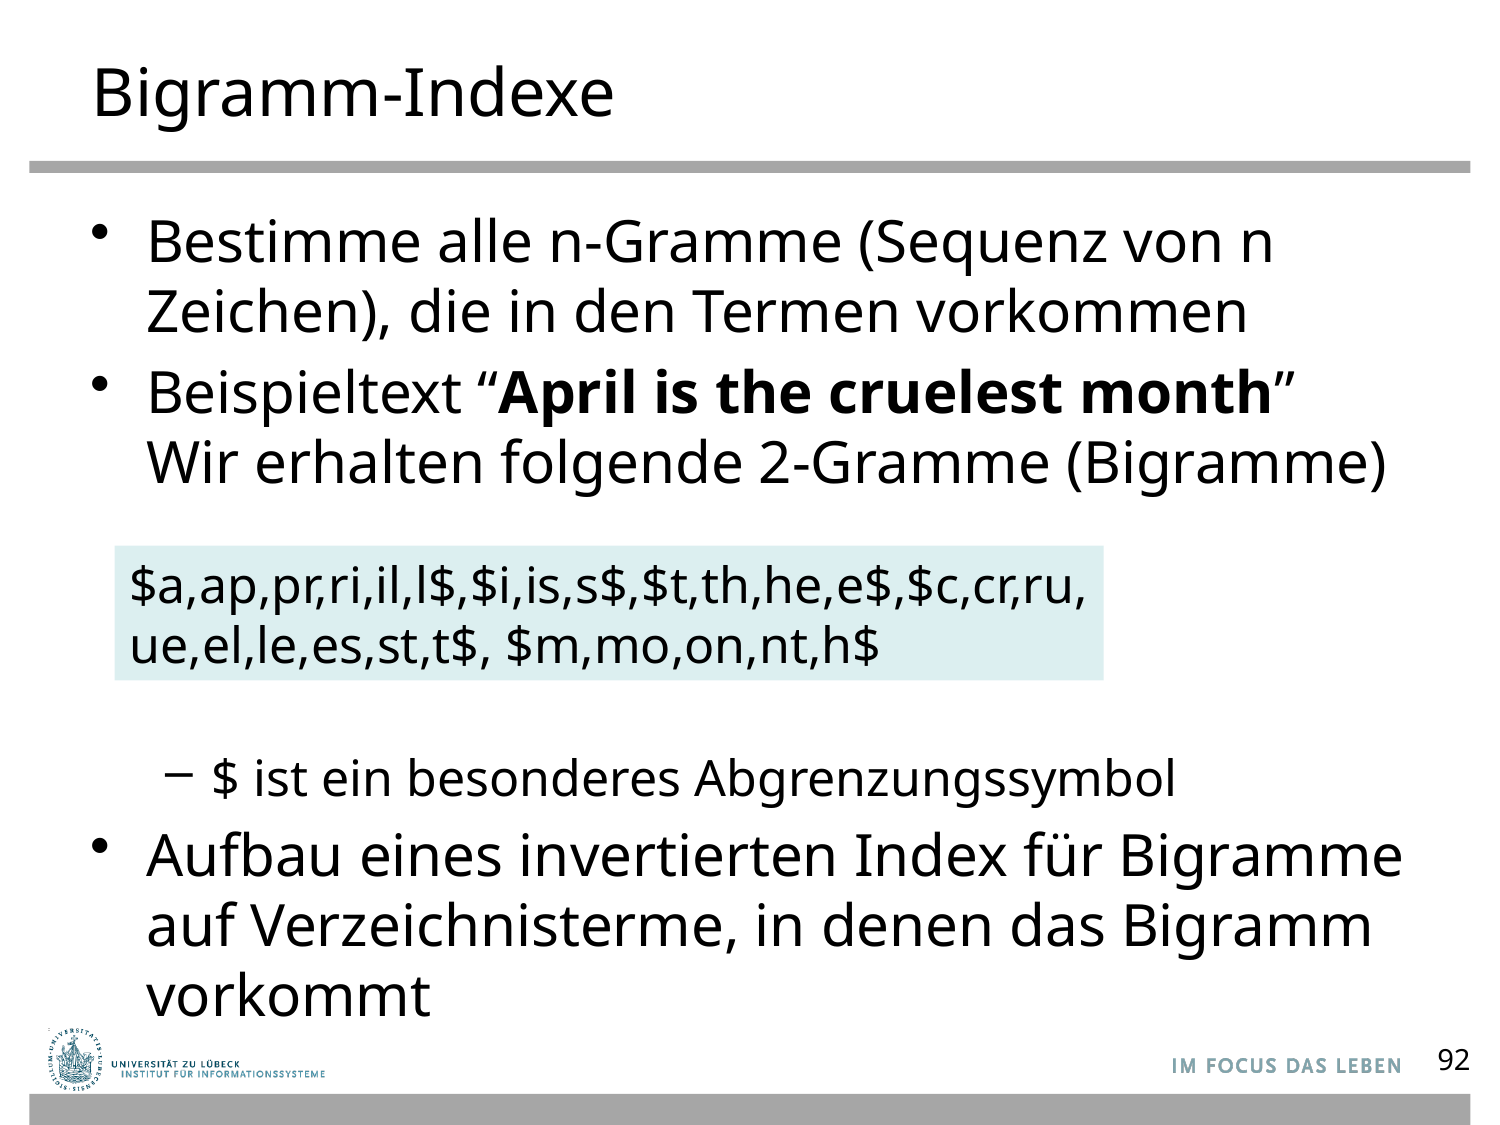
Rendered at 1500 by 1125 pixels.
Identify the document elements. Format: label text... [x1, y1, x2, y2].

picture [1173, 1058, 1400, 1073]
text_box $a,ap,pr,ri,il,l$,$i,is,s$,$t,th,he,e$,$c,cr,ru, ue,el,le,es,st,t$, $m,mo,on,nt,h$ [114, 545, 1104, 681]
list Bestimme alle n-Gramme (Sequenz von n Zeichen), die in den Termen vorkommen Beispieltext “April is the cruelest month” Wir erhalten folgende 2-Gramme (Bigramme) $ ist ein besonderes Abgrenzungssymbol Aufbau eines invertierten Index für Bigramme auf Verzeichnisterme, in denen das Bigramm vorkommt [75, 196, 1471, 1012]
slide_number 92 [1423, 1040, 1486, 1083]
title Bigramm-Indexe [76, 42, 1427, 126]
